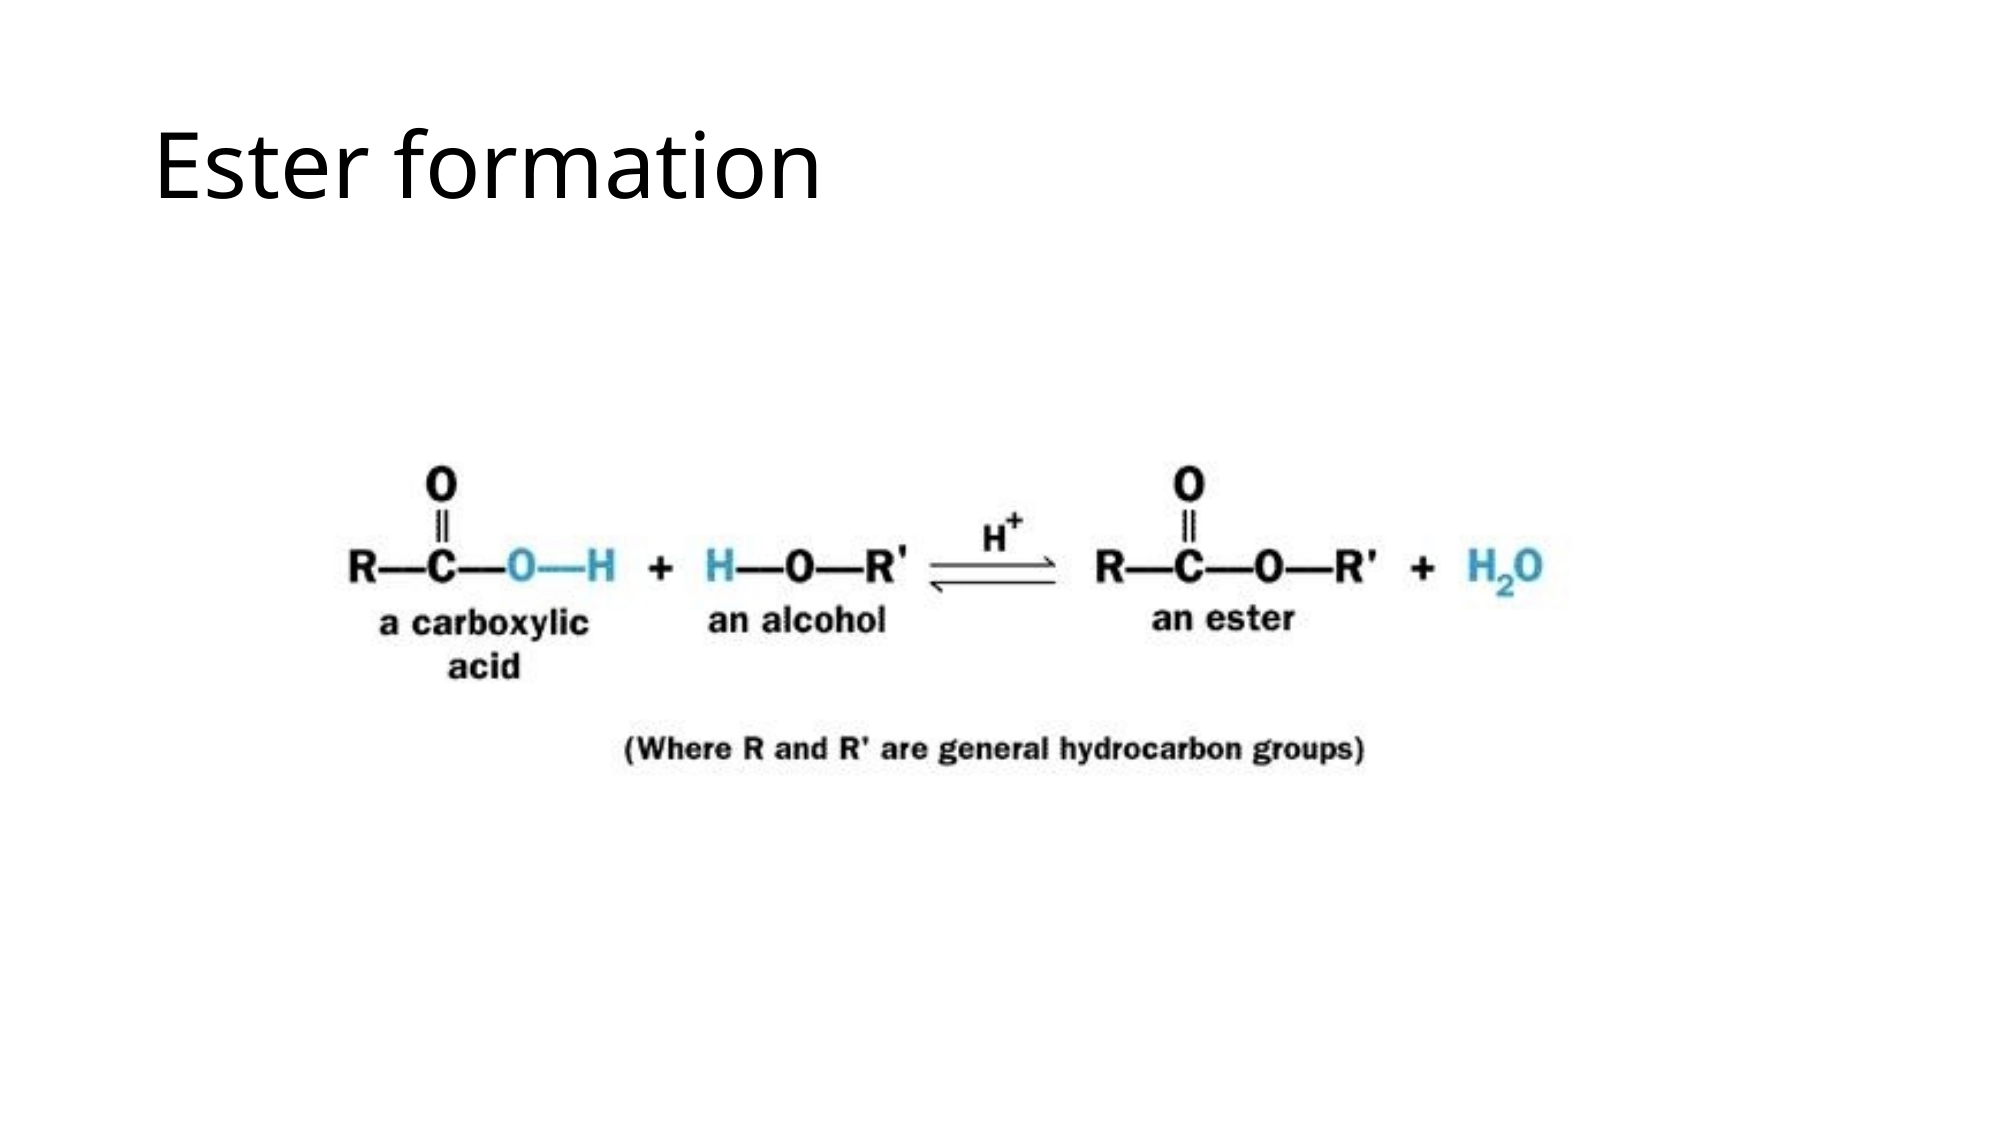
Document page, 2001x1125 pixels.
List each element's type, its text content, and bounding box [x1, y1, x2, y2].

picture [243, 425, 1625, 783]
title Ester formation [137, 59, 1863, 278]
